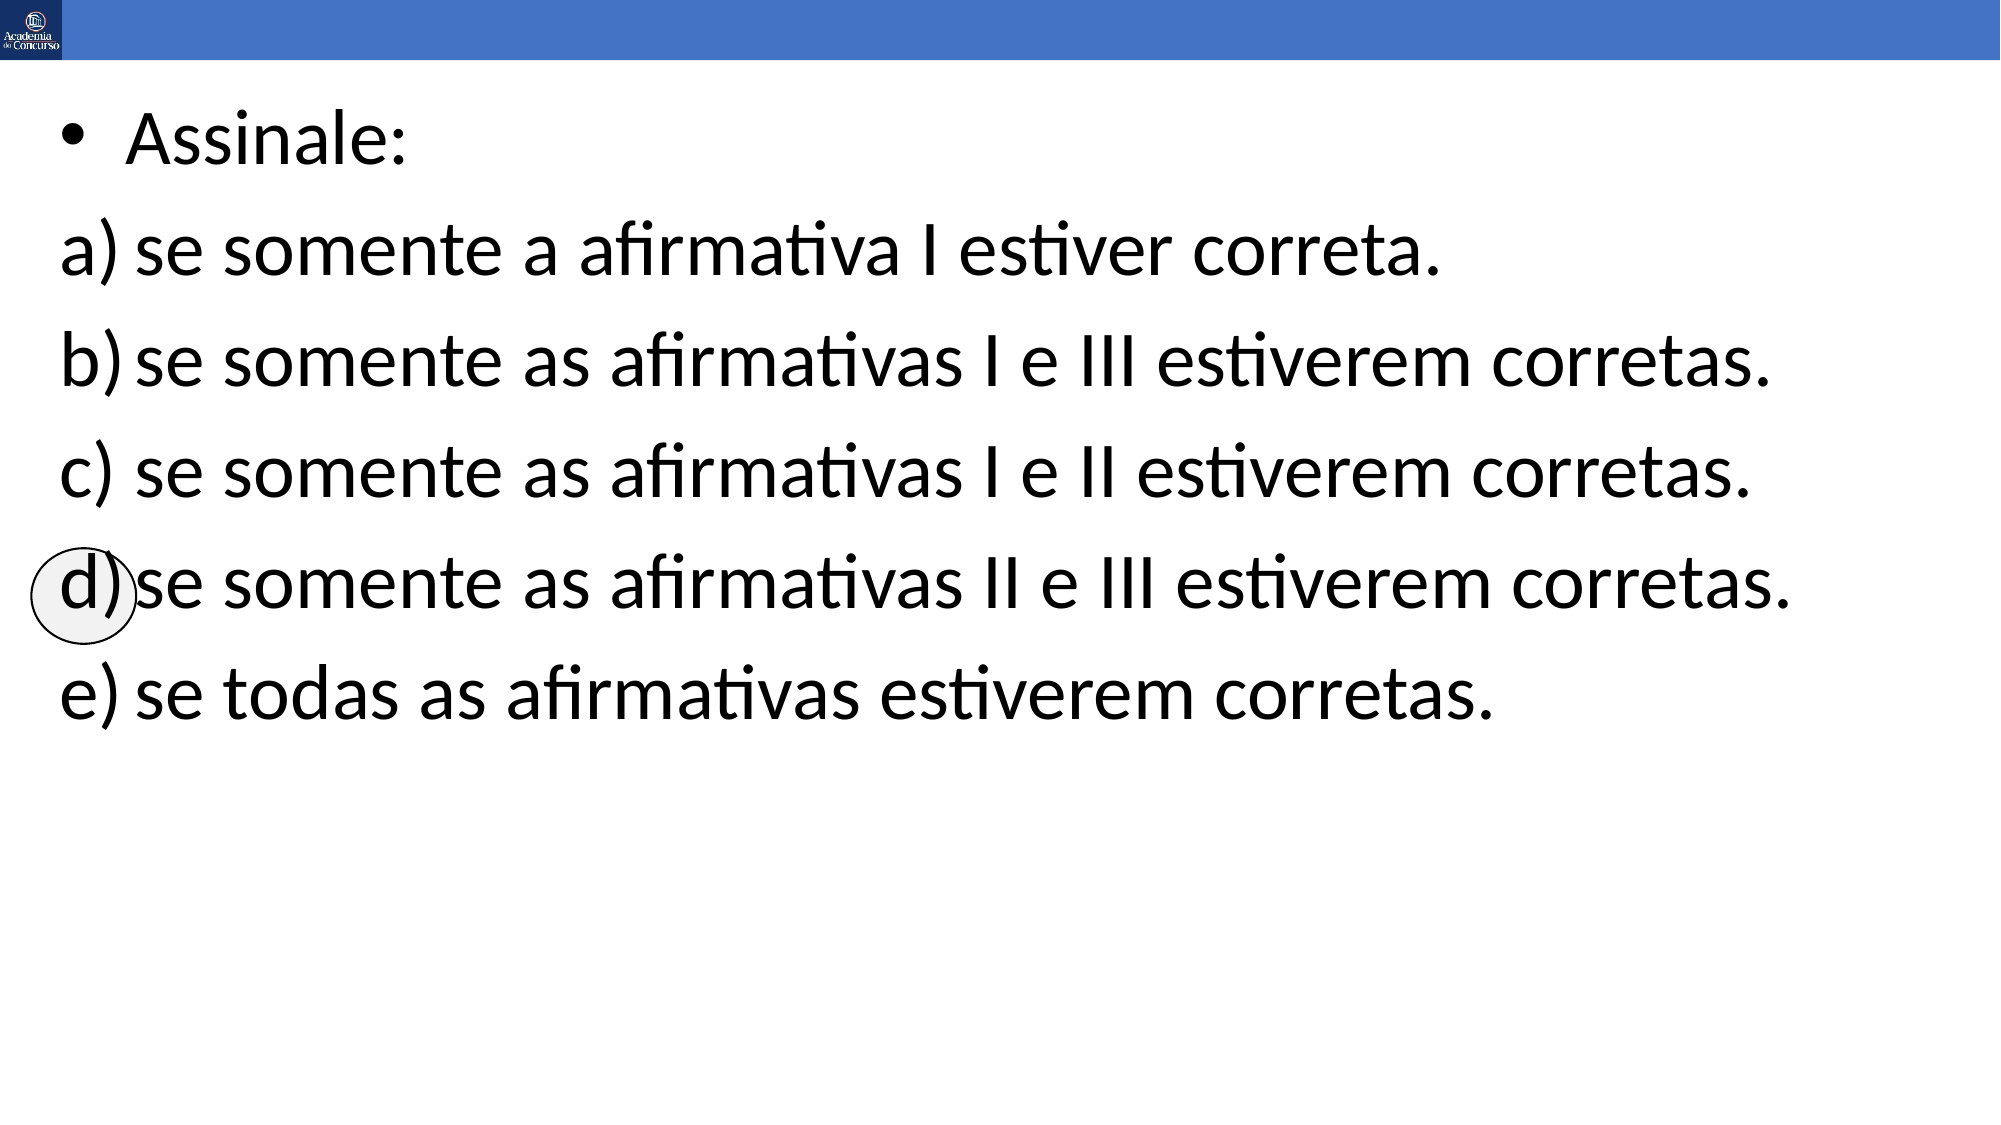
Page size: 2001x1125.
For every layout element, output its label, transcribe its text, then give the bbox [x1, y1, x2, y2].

text_box [31, 562, 135, 644]
picture [0, 0, 46, 60]
list Assinale: se somente a afirmativa I estiver correta. se somente as afirmativas I e III estiverem corretas. se somente as afirmativas I e II estiverem corretas. se somente as afirmativas II e III estiverem corretas. se todas as afirmativas estiverem corretas. [46, 0, 1957, 606]
